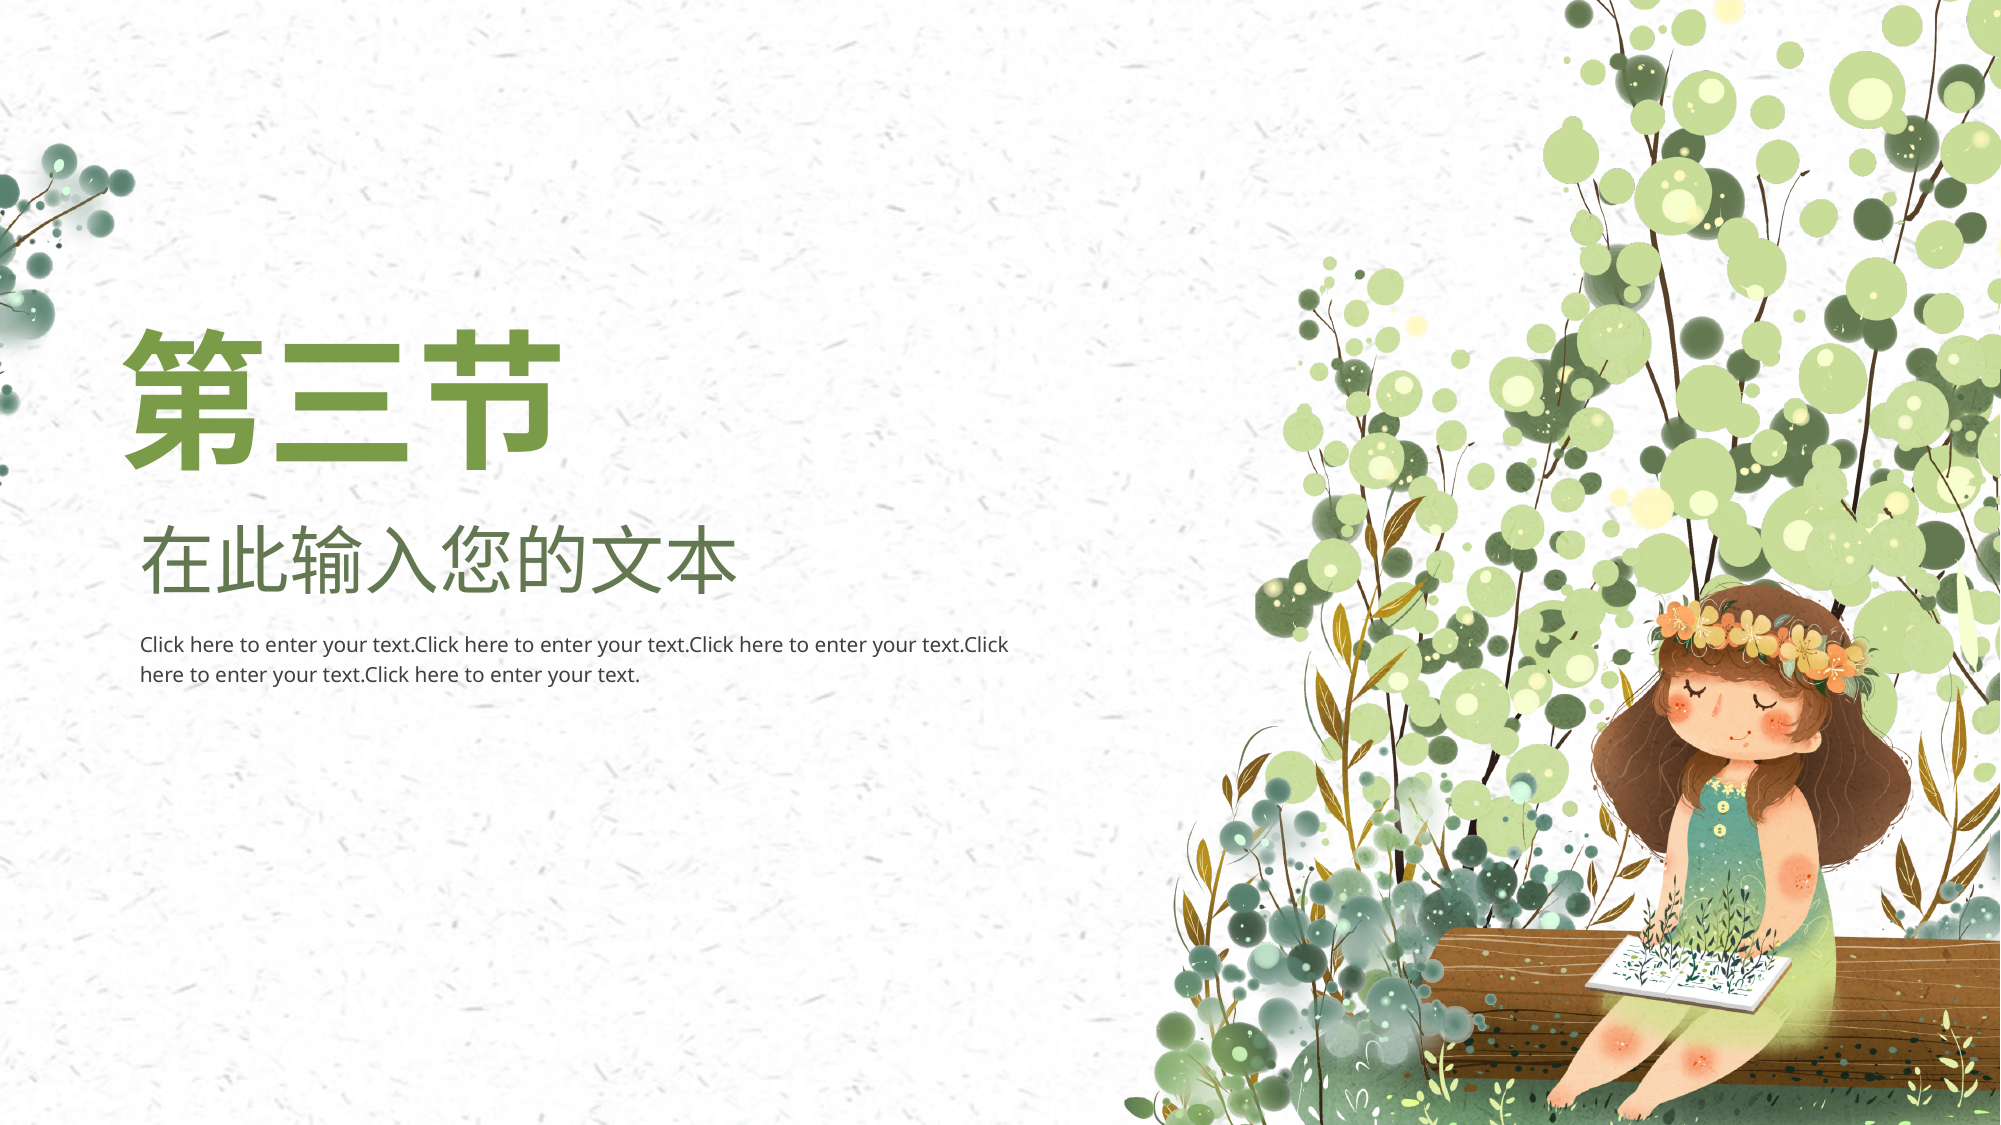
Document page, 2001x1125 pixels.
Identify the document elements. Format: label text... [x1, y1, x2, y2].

text_box 第三节 [144, 299, 699, 480]
text_box 在此输入您的文本 [125, 480, 914, 619]
text_box Click here to enter your text.Click here to enter your text.Click here to enter your text.Click here to enter your text.Click here to enter your text. [125, 619, 1074, 695]
picture [0, 0, 2001, 1125]
